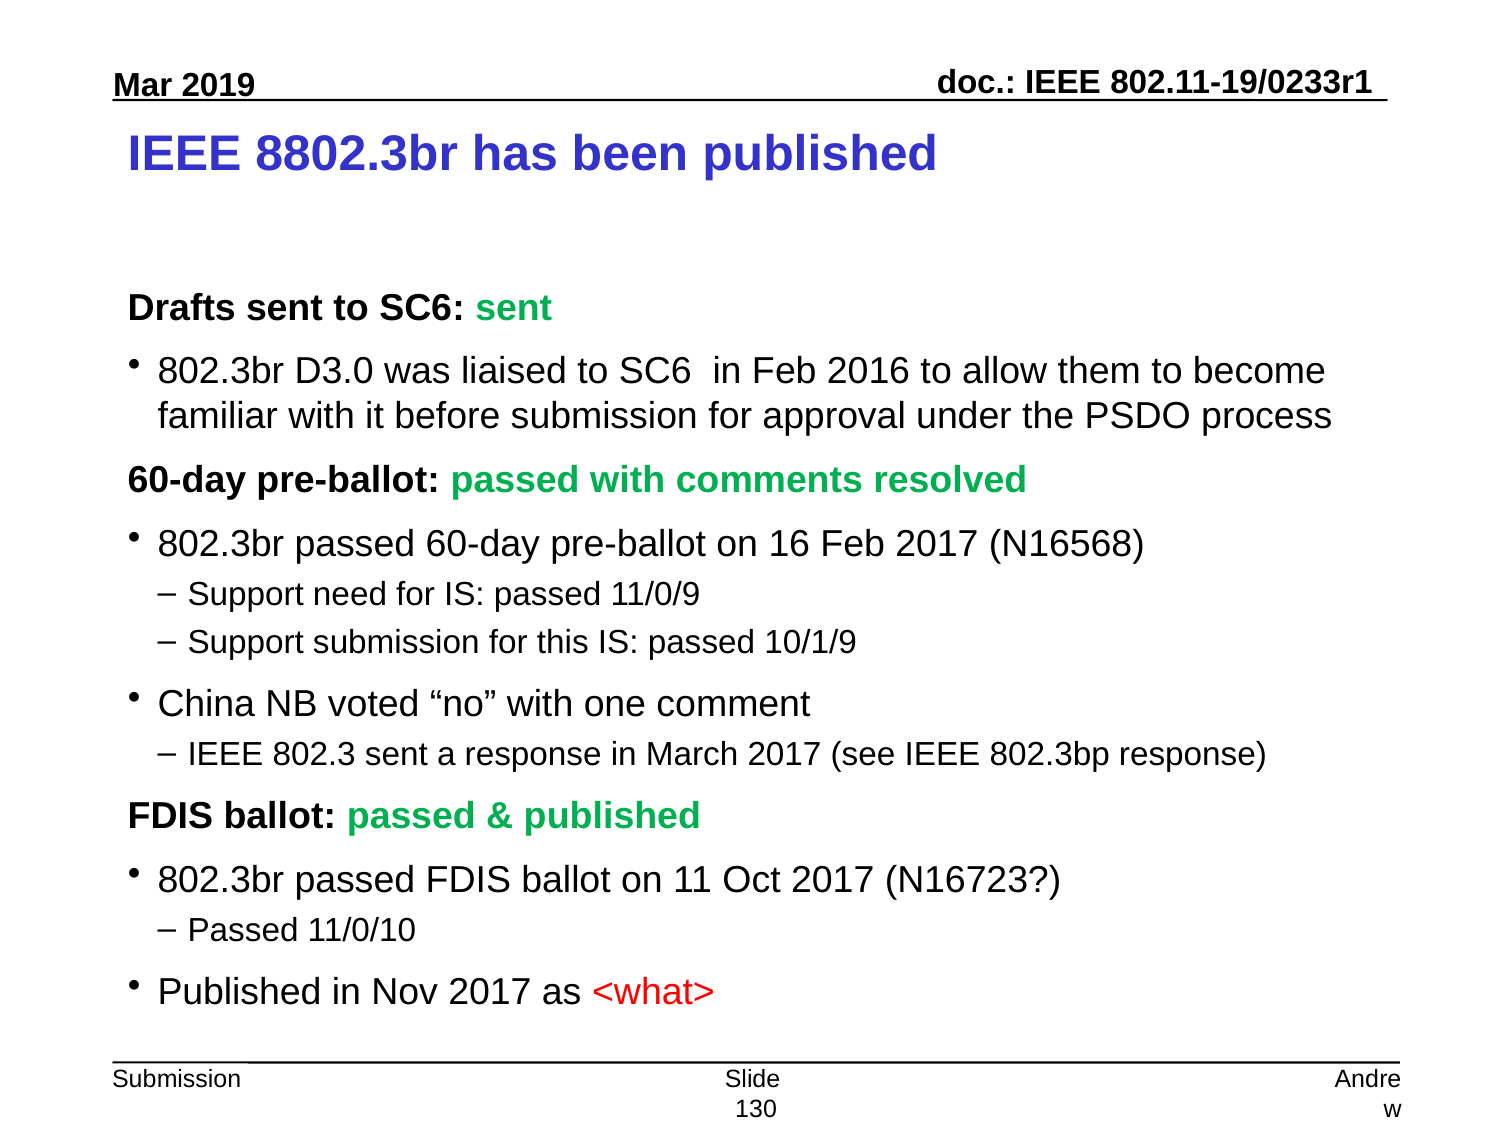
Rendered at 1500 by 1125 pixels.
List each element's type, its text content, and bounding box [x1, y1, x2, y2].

footer Andrew Myles, Cisco [1320, 1061, 1402, 1093]
slide_number Slide 130 [709, 1061, 803, 1093]
title IEEE 8802.3br has been published [112, 112, 1388, 275]
list Drafts sent to SC6: sent 802.3br D3.0 was liaised to SC6 in Feb 2016 to allow them to become familiar with it before submission for approval under the PSDO process 60-day pre-ballot: passed with comments resolved 802.3br passed 60-day pre-ballot on 16 Feb 2017 (N16568) Support need for IS: passed 11/0/9 Support submission for this IS: passed 10/1/9 China NB voted “no” with one comment IEEE 802.3 sent a response in March 2017 (see IEEE 802.3bp response) FDIS ballot: passed & published 802.3br passed FDIS ballot on 11 Oct 2017 (N16723?) Passed 11/0/10 Published in Nov 2017 as <what> [112, 275, 1388, 950]
